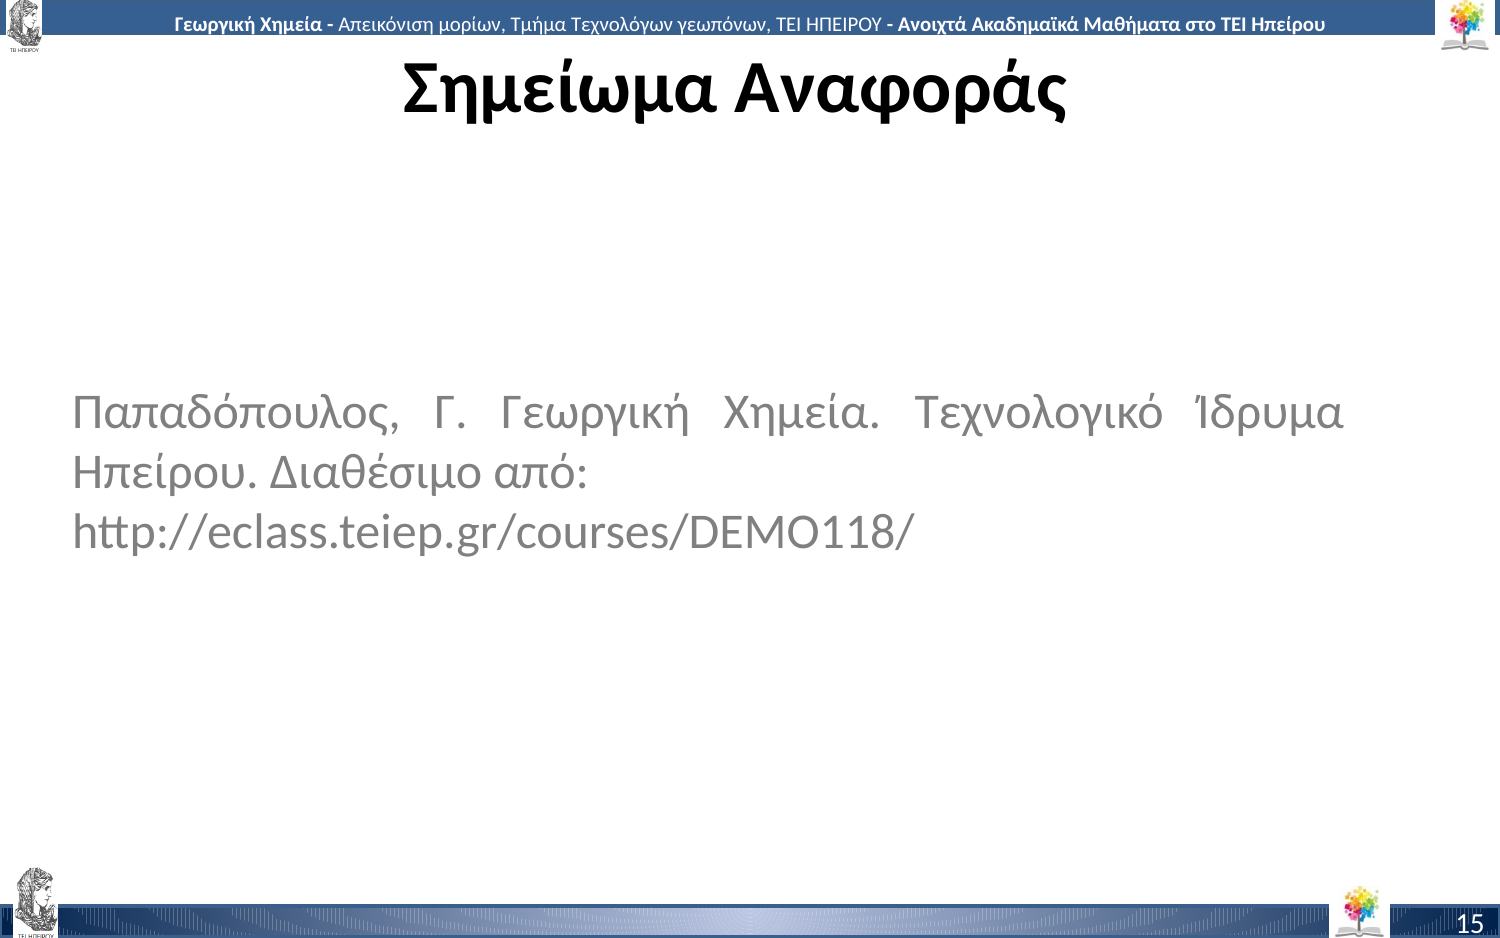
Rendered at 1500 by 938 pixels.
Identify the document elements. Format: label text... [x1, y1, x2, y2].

title Σημείωμα Αναφοράς [74, 0, 1397, 166]
slide_number 15 [1396, 896, 1500, 938]
text_box [63, 904, 1324, 938]
picture [6, 0, 42, 54]
picture [1329, 886, 1390, 938]
picture [1435, 0, 1495, 52]
text_box [0, 904, 7, 938]
picture [12, 866, 58, 938]
text_box Παπαδόπουλος, Γ. Γεωργική Χημεία. Τεχνολογικό Ίδρυμα Ηπείρου. Διαθέσιμο από: http://eclass.teiep.gr/courses/DEMO118/ [57, 370, 1360, 566]
